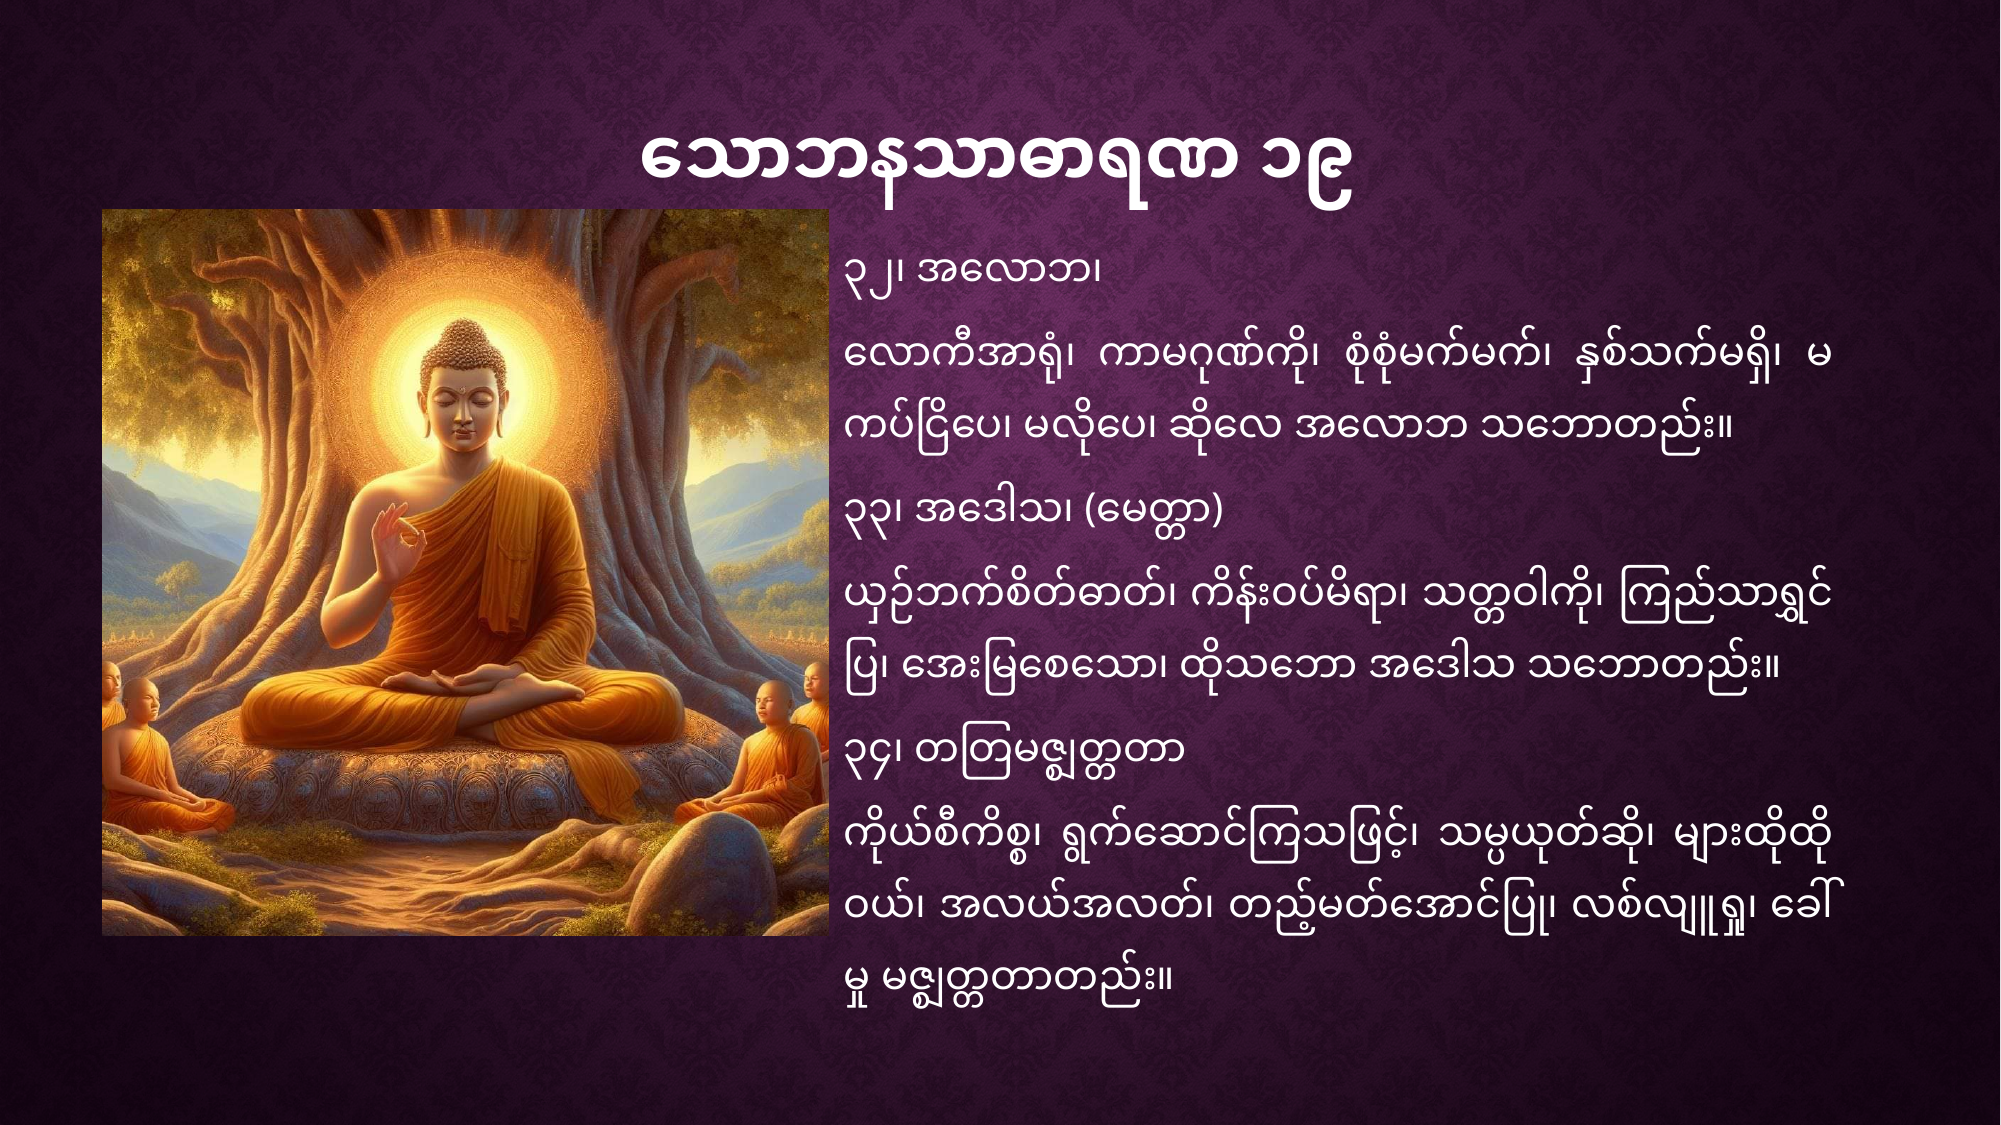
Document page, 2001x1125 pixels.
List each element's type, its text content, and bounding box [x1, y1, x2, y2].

list ၃၂၊ အလောဘ၊ လောကီအာရုံ၊ ကာမဂုဏ်ကို၊ စုံစုံမက်မက်၊ နှစ်သက်မရှိ၊ မကပ်ငြိပေ၊ မလိုပေ၊ ဆိုလေ အလောဘ သဘောတည်း။ ၃၃၊ အဒေါသ၊ (မေတ္တာ) ယှဉ်ဘက်စိတ်ဓာတ်၊ ကိန်းဝပ်မိရာ၊ သတ္တဝါကို၊ ကြည်သာရွှင်ပြ၊ အေးမြစေသော၊ ထိုသဘော အဒေါသ သဘောတည်း။ ၃၄၊ တတြမဇ္စျတ္တတာ ကိုယ်စီကိစ္စ၊ ရွက်ဆောင်ကြသဖြင့်၊ သမ္ပယုတ်ဆို၊ များထိုထိုဝယ်၊ အလယ်အလတ်၊ တည့်မတ်အောင်ပြု၊ လစ်လျူရှု၊ ခေါ်မှု မဇ္စျတ္တတာတည်း။ [828, 210, 1849, 1015]
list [102, 209, 830, 937]
title သောဘနသာဓာရဏ ၁၉ [149, 99, 1849, 210]
